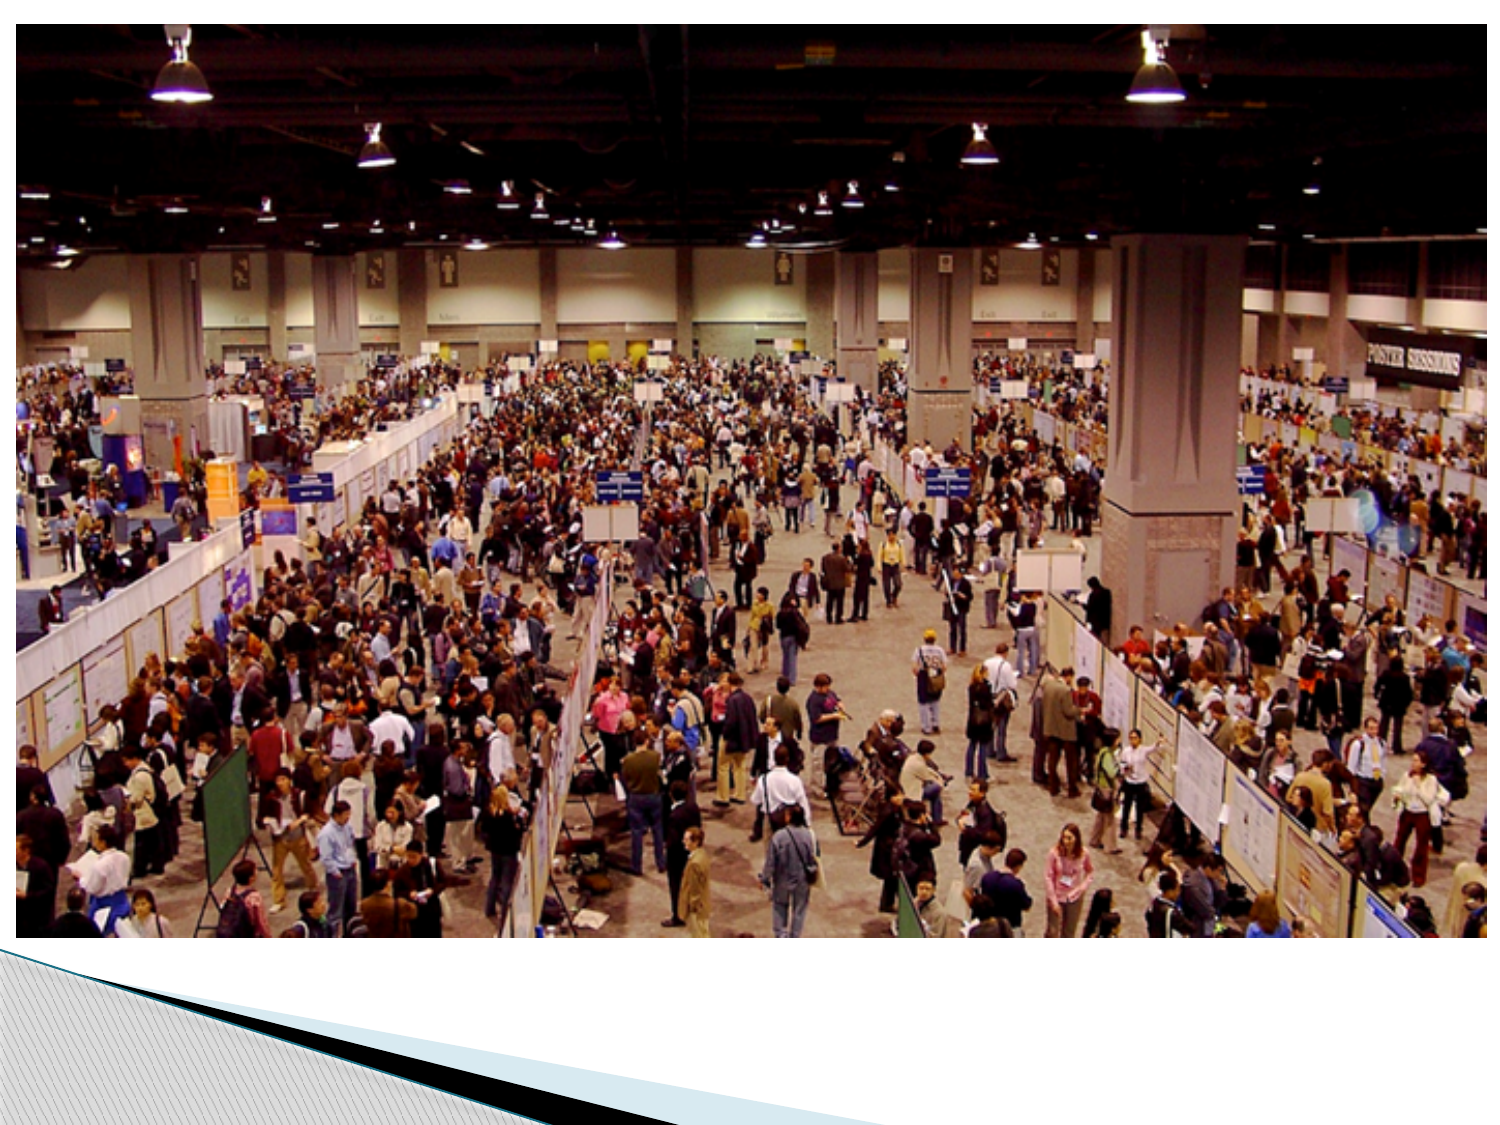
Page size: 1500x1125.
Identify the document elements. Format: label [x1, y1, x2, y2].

picture [15, 24, 1487, 938]
